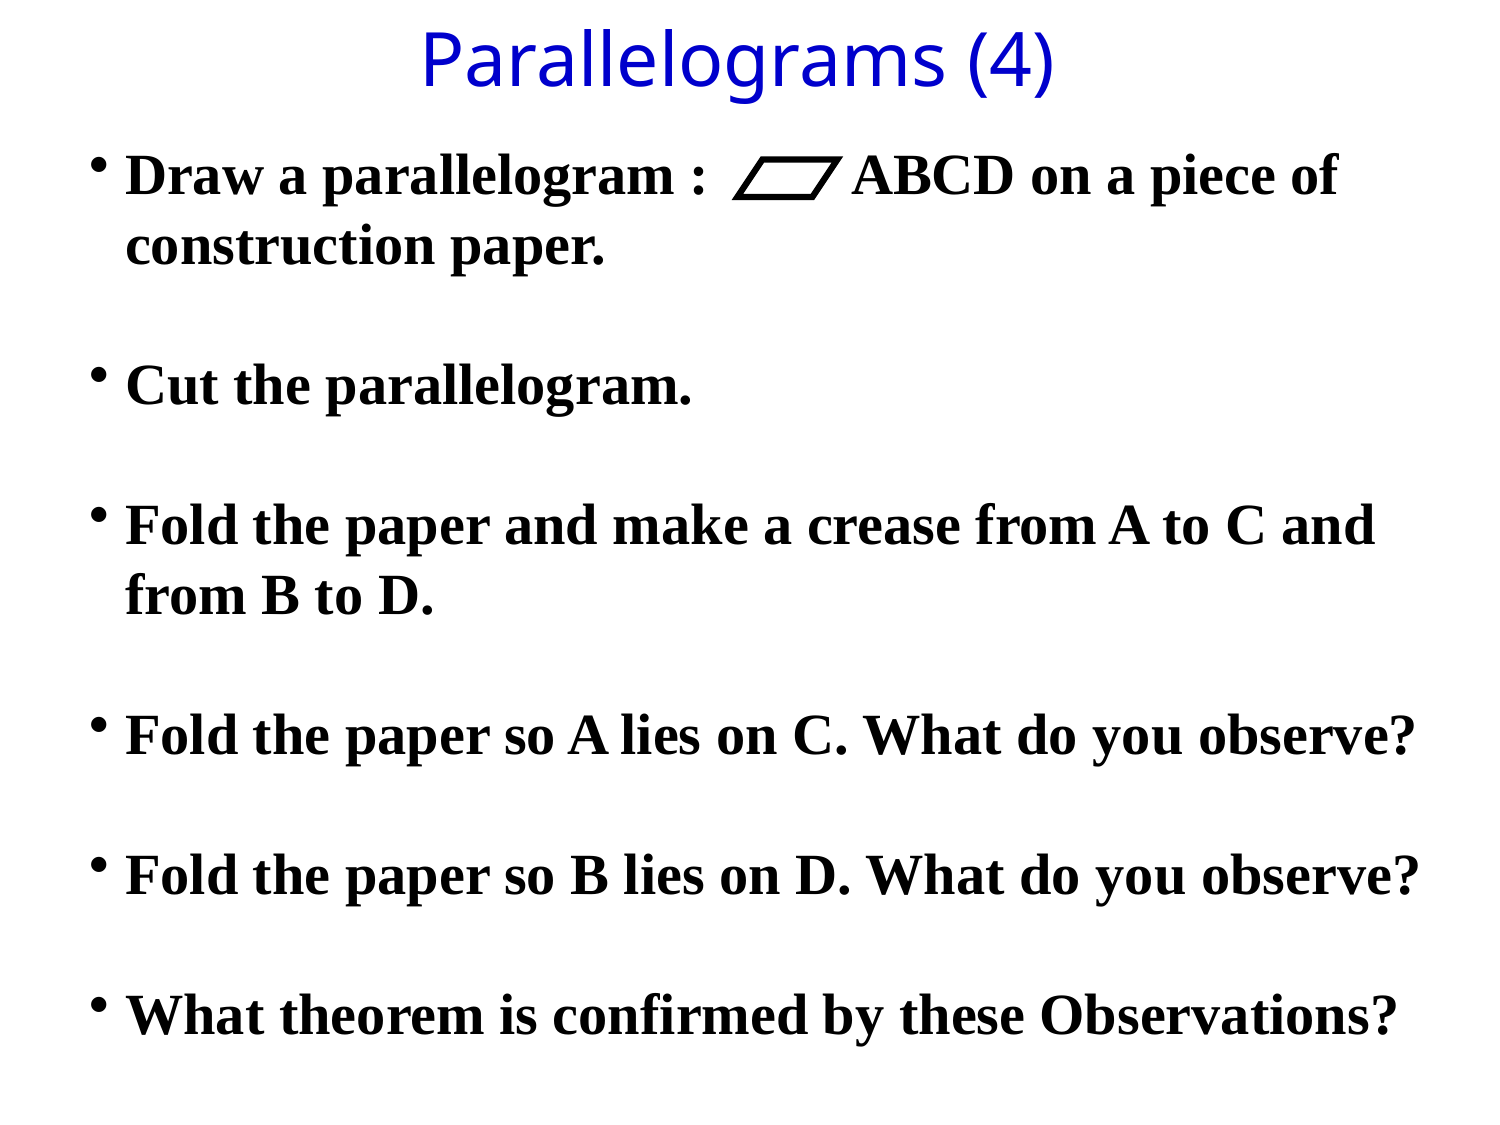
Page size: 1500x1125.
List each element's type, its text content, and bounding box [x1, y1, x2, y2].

title Parallelograms (4) [99, 0, 1375, 129]
text_box Draw a parallelogram : ABCD on a piece of construction paper. Cut the parallelogram. Fold the paper and make a crease from A to C and from B to D. Fold the paper so A lies on C. What do you observe? Fold the paper so B lies on D. What do you observe? What theorem is confirmed by these Observations? [75, 129, 1450, 1054]
text_box [737, 159, 838, 197]
